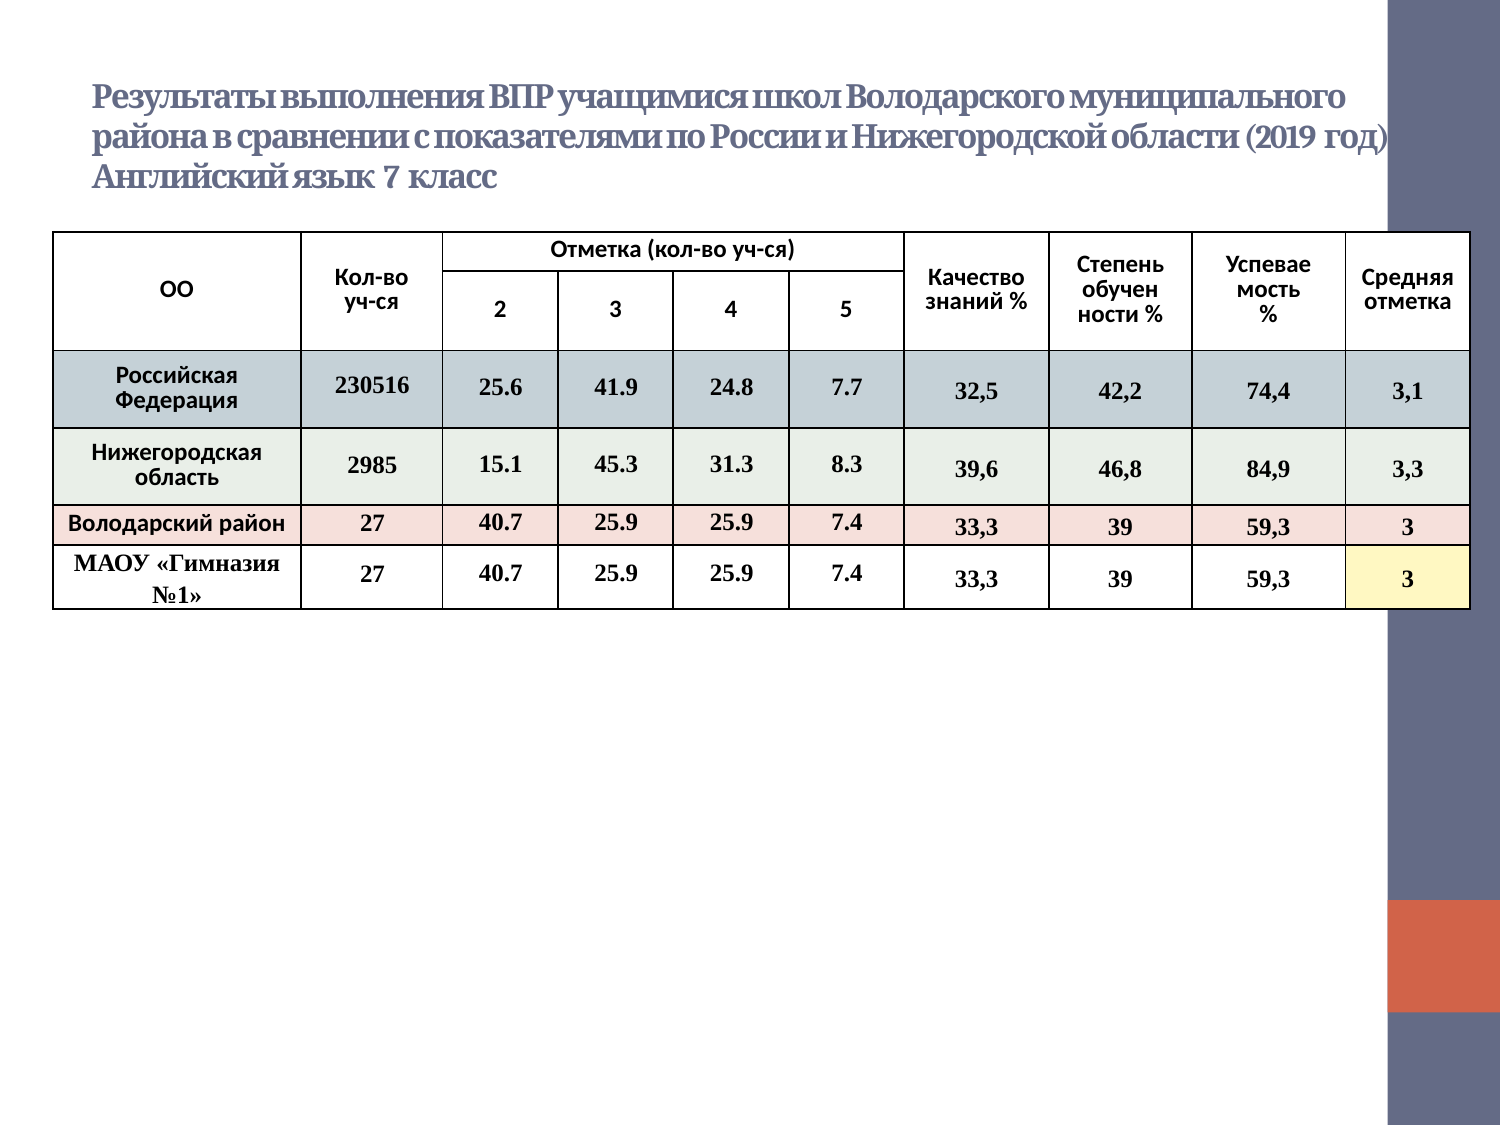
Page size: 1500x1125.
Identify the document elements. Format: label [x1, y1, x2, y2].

table_cell [1346, 351, 1469, 427]
table_header [443, 233, 903, 270]
table_cell [790, 506, 903, 544]
table_cell [674, 351, 788, 427]
table_header [54, 233, 300, 350]
table_cell [443, 546, 557, 608]
table_cell [559, 506, 672, 544]
table_cell [559, 546, 672, 608]
table_cell [54, 351, 300, 427]
title [76, 42, 1427, 228]
table_cell [559, 429, 672, 504]
table_cell [1050, 429, 1191, 504]
table_cell [302, 506, 442, 544]
table_cell [905, 429, 1048, 504]
table_cell [1346, 429, 1469, 504]
table_header [1193, 233, 1345, 350]
table_cell [1050, 351, 1191, 427]
table_cell [905, 546, 1048, 608]
table_cell [674, 546, 788, 608]
table_header [302, 233, 442, 350]
table_cell [790, 351, 903, 427]
table_cell [559, 351, 672, 427]
table_header [1050, 233, 1191, 350]
table_cell [674, 272, 788, 350]
table_cell [790, 546, 903, 608]
table_cell [905, 506, 1048, 544]
table_cell [443, 272, 557, 350]
table_cell [54, 429, 300, 504]
table_cell [790, 429, 903, 504]
table_cell [1346, 506, 1469, 544]
table_cell [1346, 546, 1469, 608]
table_cell [905, 351, 1048, 427]
table_cell [54, 506, 300, 544]
table_cell [1193, 546, 1345, 608]
table_cell [302, 546, 442, 608]
table_cell [1193, 351, 1345, 427]
table_cell [54, 546, 300, 608]
table_cell [790, 272, 903, 350]
table_cell [1050, 506, 1191, 544]
table_cell [302, 429, 442, 504]
table_header [905, 233, 1048, 350]
table_cell [443, 351, 557, 427]
table_cell [1050, 546, 1191, 608]
table_cell [1193, 506, 1345, 544]
table_cell [443, 506, 557, 544]
table_cell [674, 429, 788, 504]
table_cell [1193, 429, 1345, 504]
table_cell [674, 506, 788, 544]
table_cell [302, 351, 442, 427]
table_cell [559, 272, 672, 350]
table_cell [443, 429, 557, 504]
table_header [1346, 233, 1469, 350]
